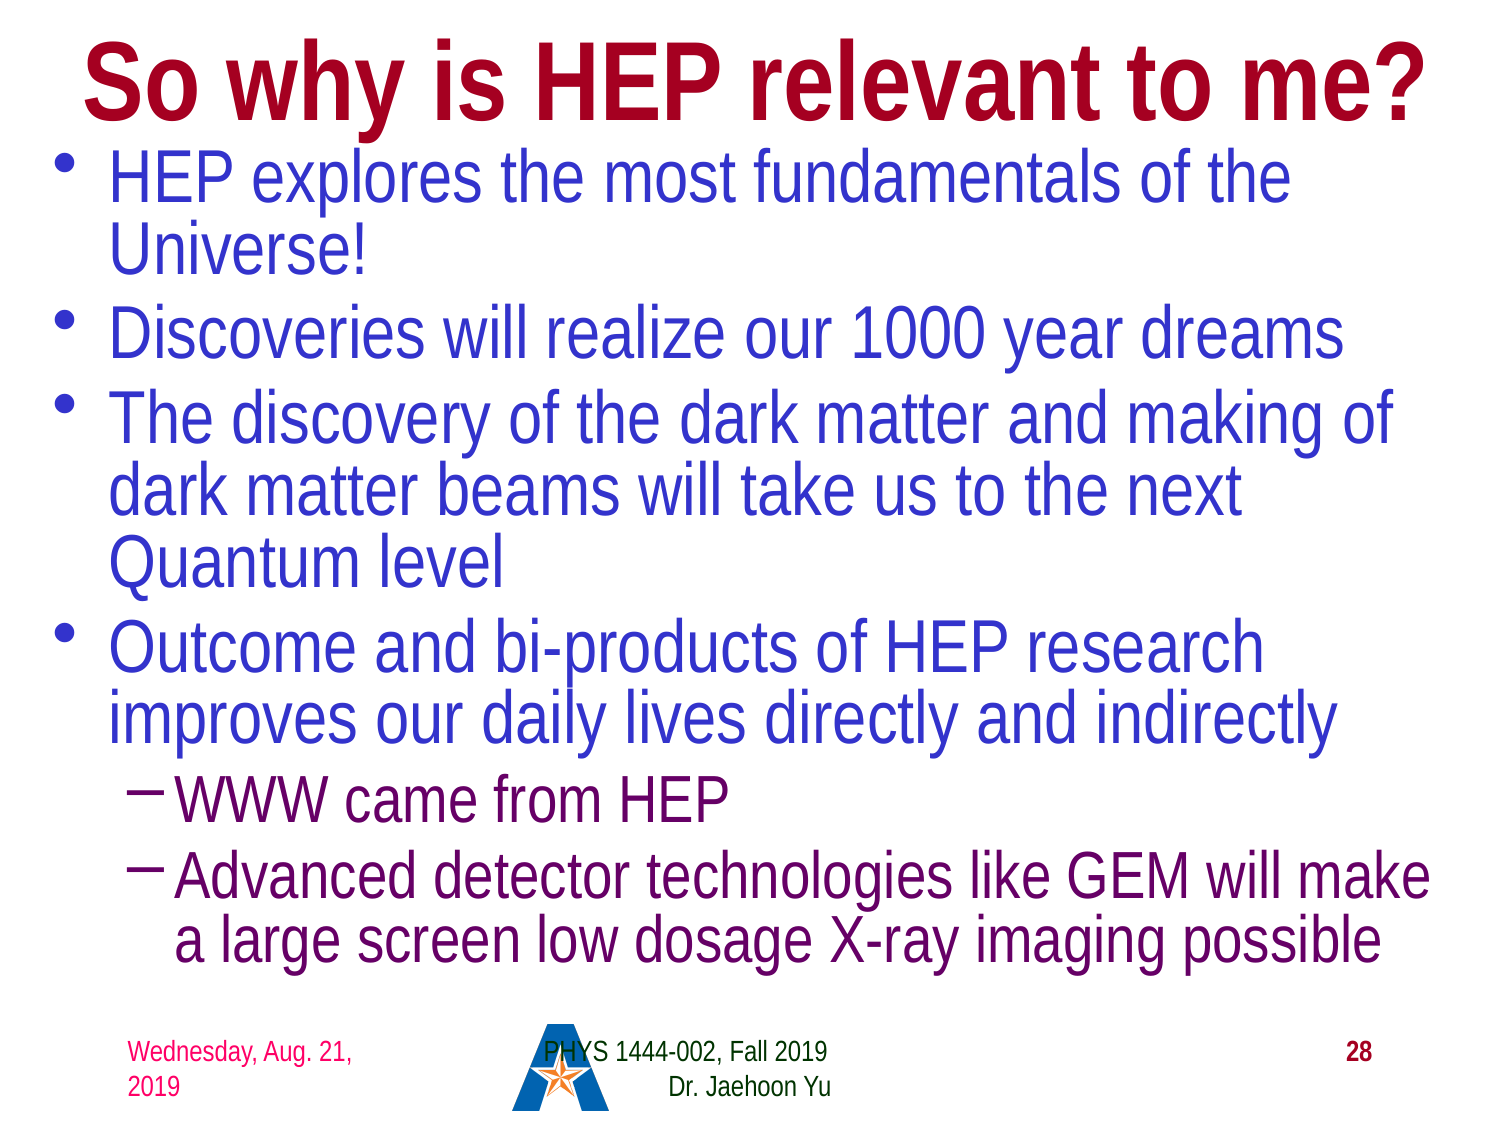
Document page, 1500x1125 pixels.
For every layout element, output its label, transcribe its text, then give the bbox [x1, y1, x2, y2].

footer PHYS 1444-002, Fall 2019 Dr. Jaehoon Yu [512, 1024, 988, 1101]
picture [512, 1101, 609, 1111]
slide_number 28 [1074, 1024, 1388, 1101]
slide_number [112, 1024, 426, 1101]
title So why is HEP relevant to me? [37, 12, 1476, 137]
list HEP explores the most fundamentals of the Universe! Discoveries will realize our 1000 year dreams The discovery of the dark matter and making of dark matter beams will take us to the next Quantum level Outcome and bi-products of HEP research improves our daily lives directly and indirectly WWW came from HEP Advanced detector technologies like GEM will make a large screen low dosage X-ray imaging possible [37, 137, 1488, 1076]
